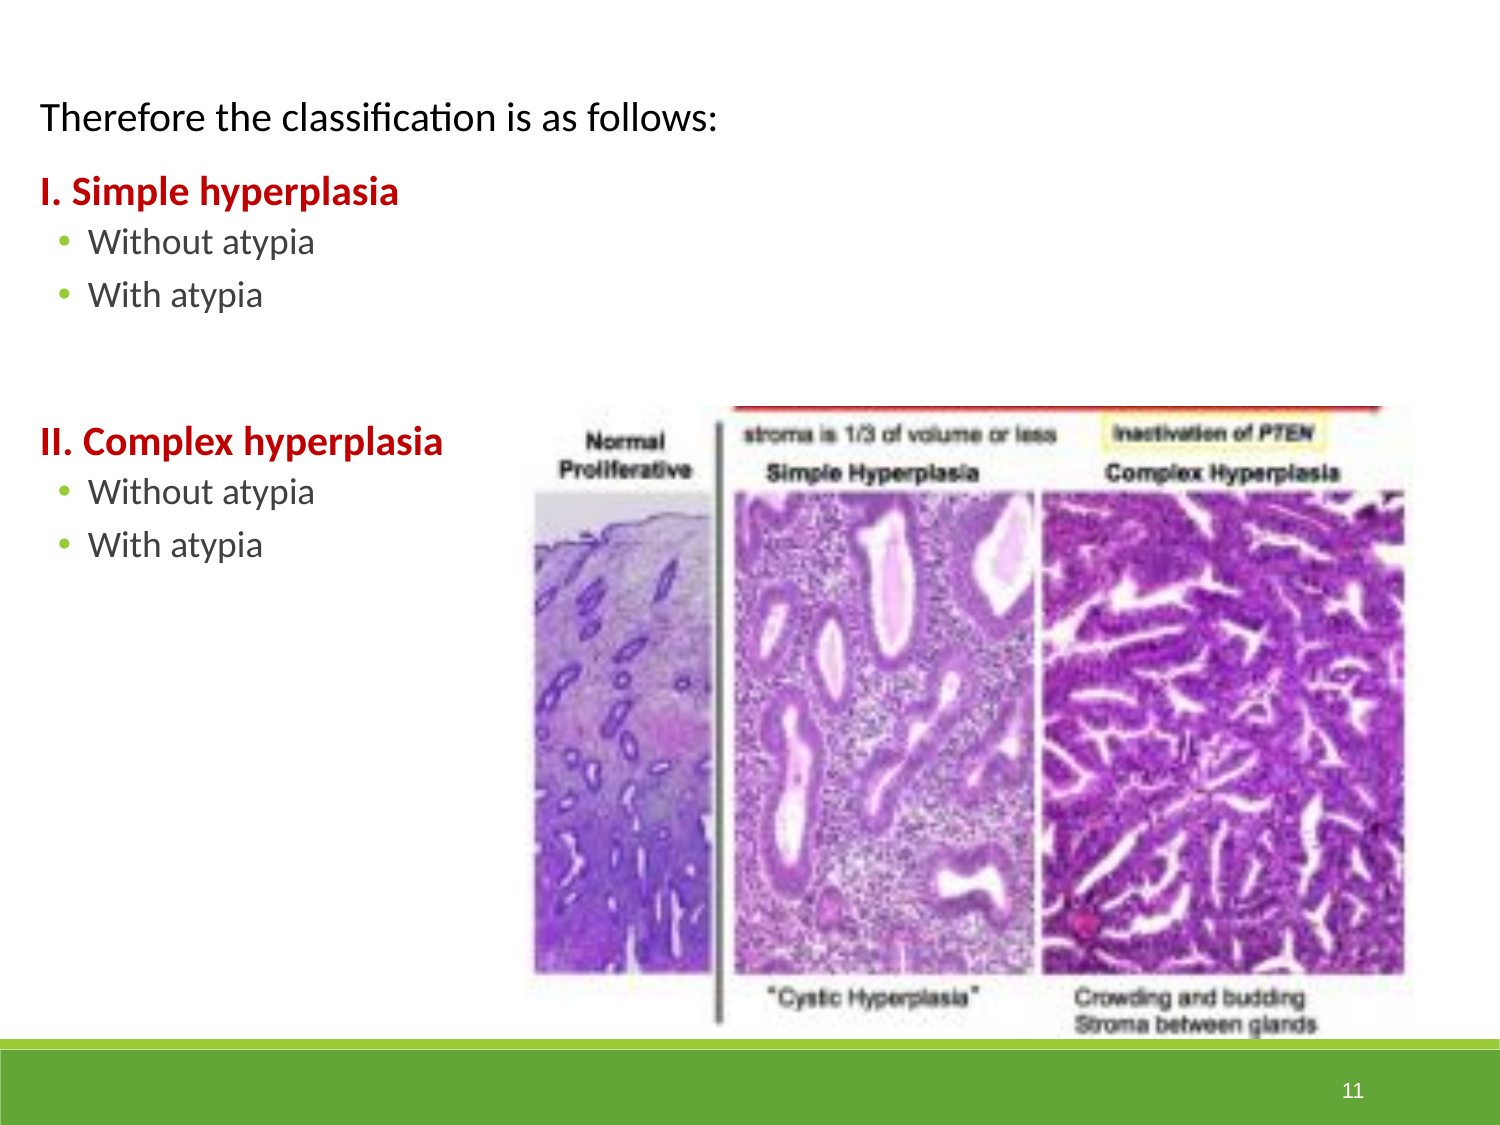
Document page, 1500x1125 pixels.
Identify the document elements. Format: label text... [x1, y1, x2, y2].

picture [524, 405, 1413, 1040]
list Therefore the classification is as follows: I. Simple hyperplasia Without atypia With atypia II. Complex hyperplasia Without atypia With atypia [24, 87, 1500, 963]
slide_number 11 [1218, 1059, 1380, 1120]
